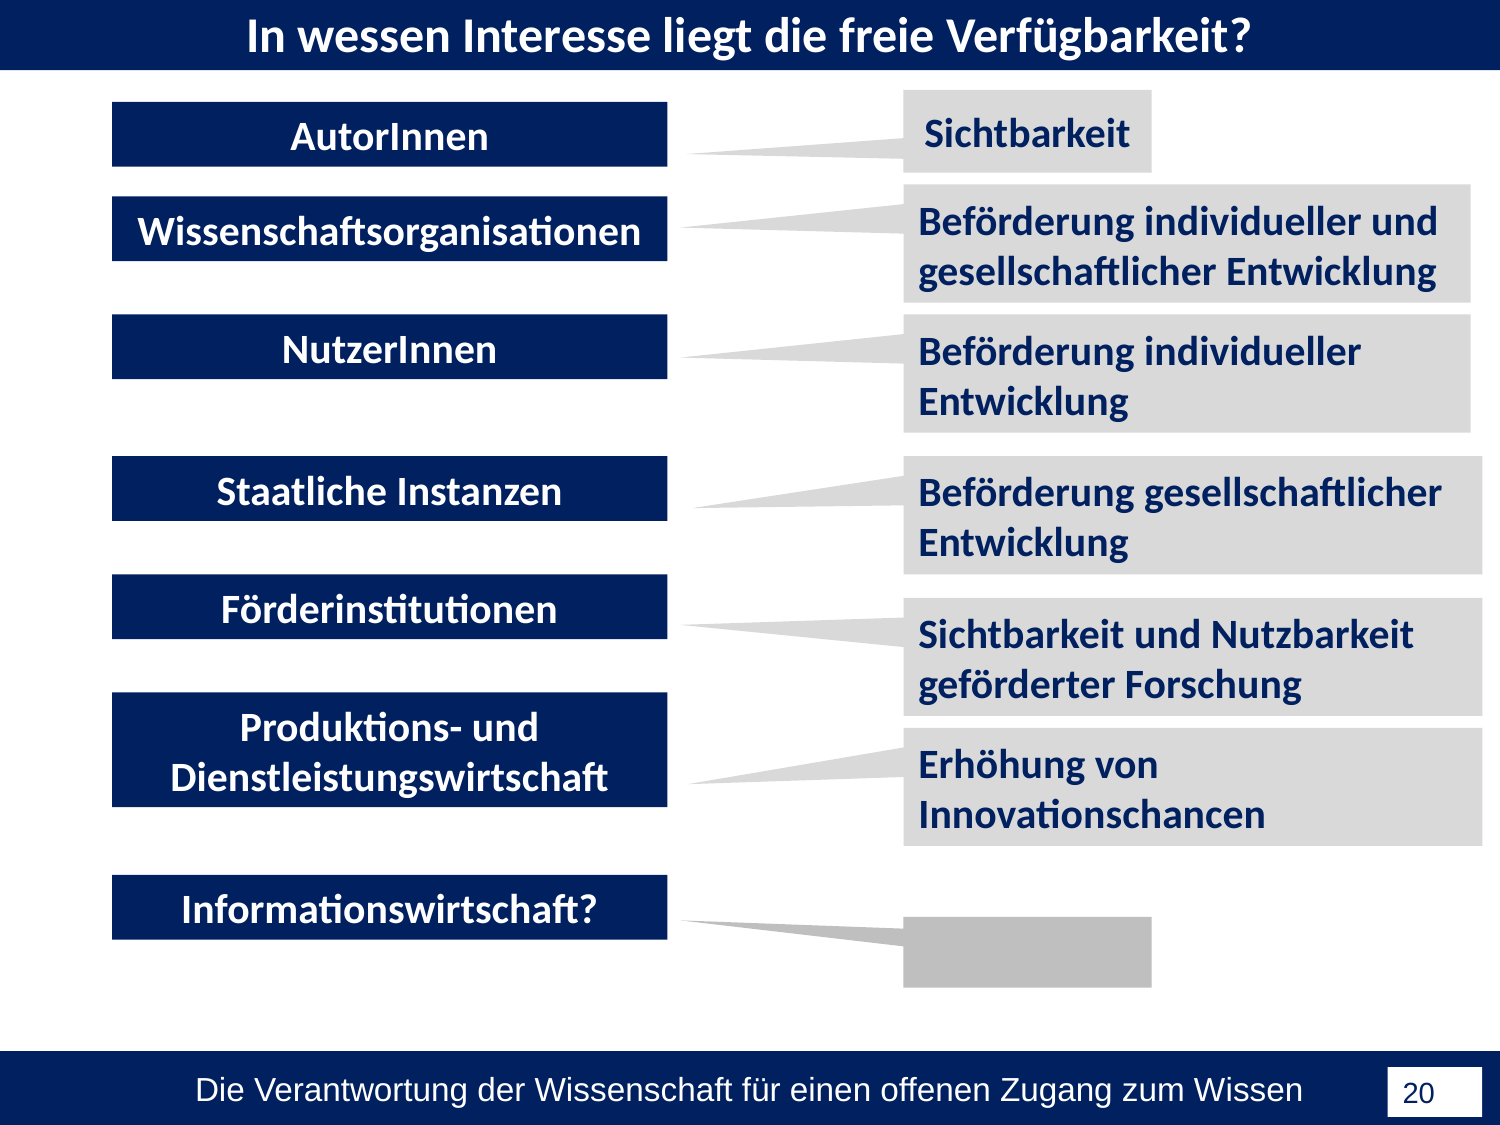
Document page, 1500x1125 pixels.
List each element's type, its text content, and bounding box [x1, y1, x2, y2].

text_box NutzerInnen [112, 314, 668, 380]
text_box Staatliche Instanzen [112, 456, 668, 521]
text_box Erhöhung von Innovationschancen [685, 725, 1485, 849]
text_box AutorInnen [112, 101, 668, 167]
text_box Produktions- und Dienstleistungswirtschaft [112, 692, 668, 808]
text_box Informationswirtschaft? [112, 874, 668, 940]
text_box Förderinstitutionen [112, 574, 668, 640]
text_box Wissenschaftsorganisationen [112, 196, 668, 262]
text_box Sichtbarkeit [684, 87, 1154, 175]
text_box In wessen Interesse liegt die freie Verfügbarkeit? [0, 0, 1500, 71]
text_box Beförderung individueller Entwicklung [678, 312, 1473, 435]
text_box Sichtbarkeit und Nutzbarkeit geförderter Forschung [678, 595, 1485, 719]
text_box Beförderung gesellschaftlicher Entwicklung [689, 454, 1485, 577]
text_box [678, 914, 1154, 990]
text_box Beförderung individueller und gesellschaftlicher Entwicklung [678, 182, 1473, 305]
